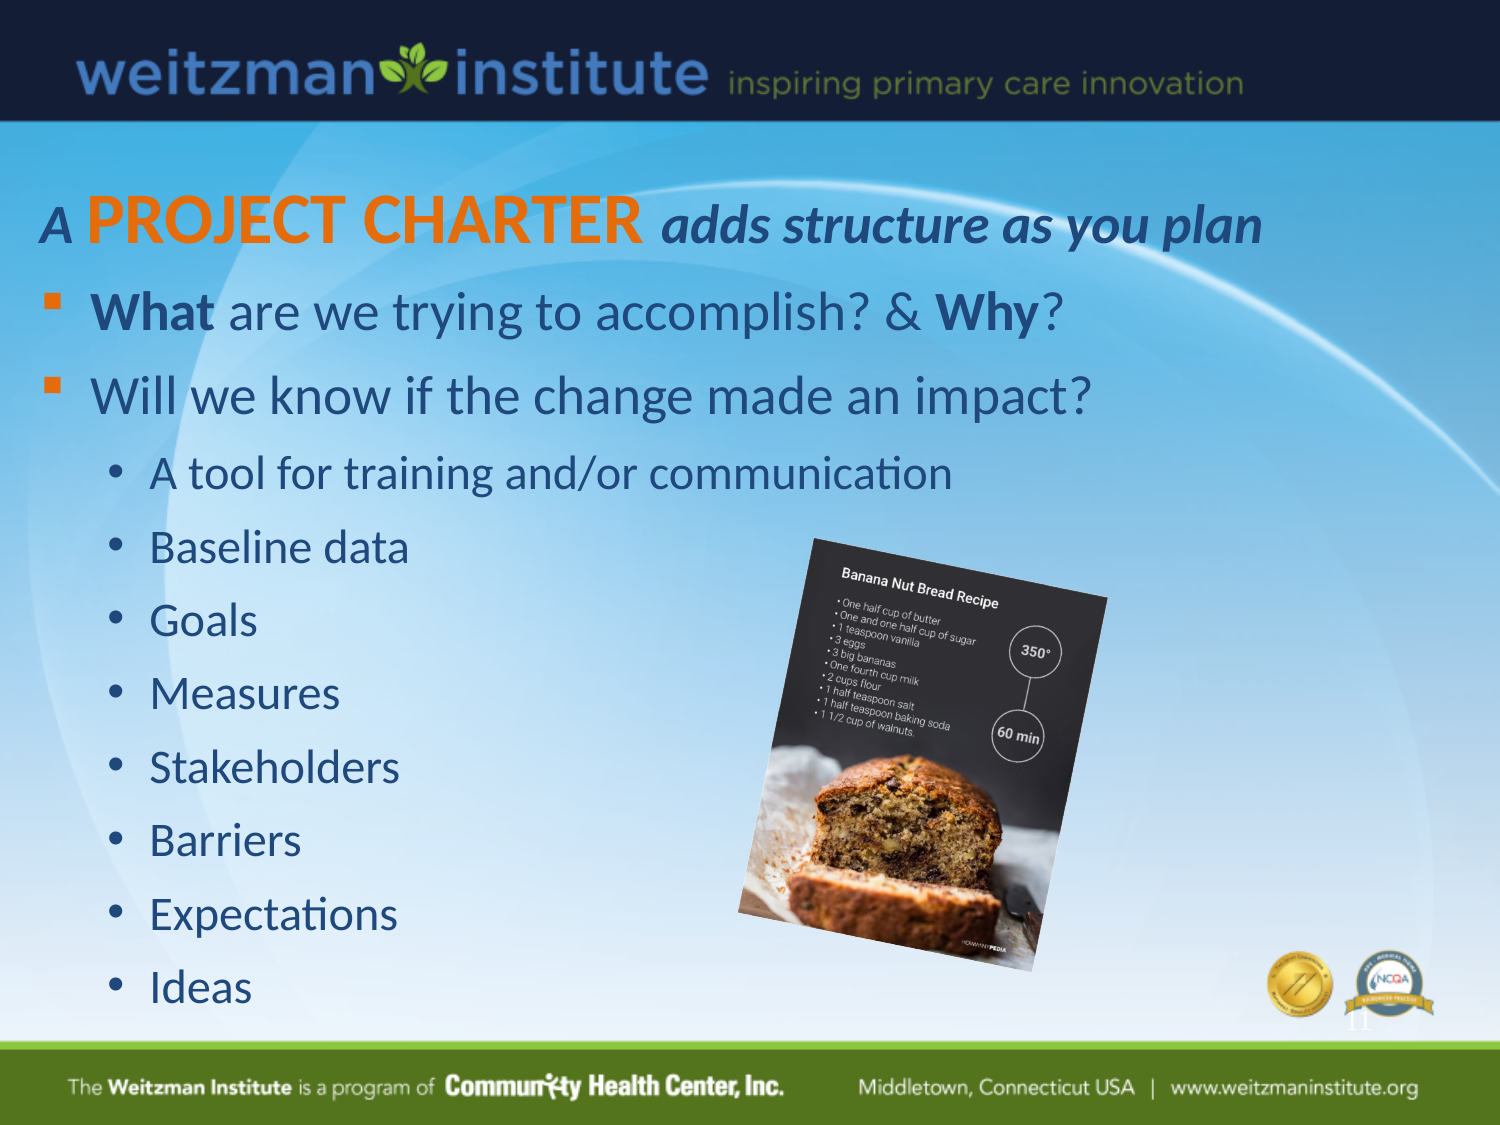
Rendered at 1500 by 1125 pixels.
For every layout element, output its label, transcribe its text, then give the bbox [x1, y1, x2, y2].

text_box 11 [1074, 994, 1388, 1070]
list A PROJECT CHARTER adds structure as you plan What are we trying to accomplish? & Why? Will we know if the change made an impact? A tool for training and/or communication Baseline data Goals Measures Stakeholders Barriers Expectations Ideas [24, 149, 1475, 1025]
picture [0, 0, 1500, 1125]
